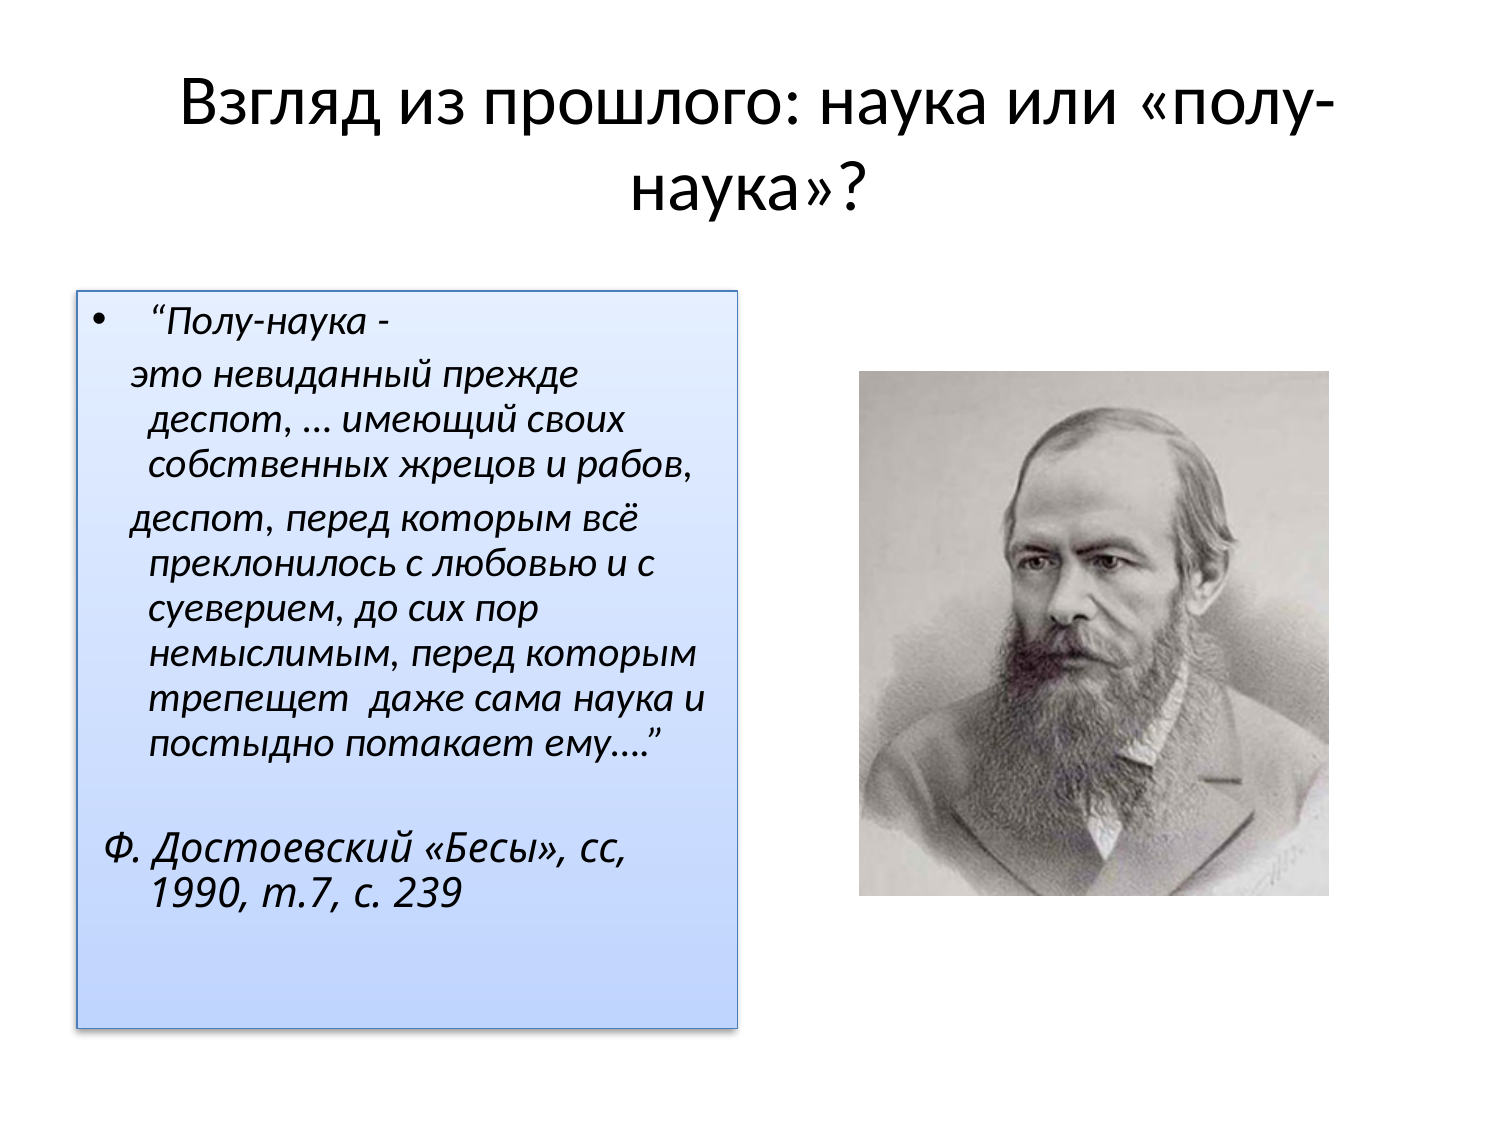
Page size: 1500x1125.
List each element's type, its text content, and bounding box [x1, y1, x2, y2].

title Взгляд из прошлого: наука или «полу-наука»? [75, 45, 1425, 233]
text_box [859, 371, 1329, 896]
list “Полу-наука - это невиданный прежде деспот, … имеющий своих собственных жрецов и рабов, деспот, перед которым всё преклонилось с любовью и с суеверием, до сих пор немыслимым, перед которым трепещет даже сама наука и постыдно потакает ему….” Ф. Достоевский «Бесы», сс, 1990, т.7, с. 239 [76, 290, 738, 1029]
